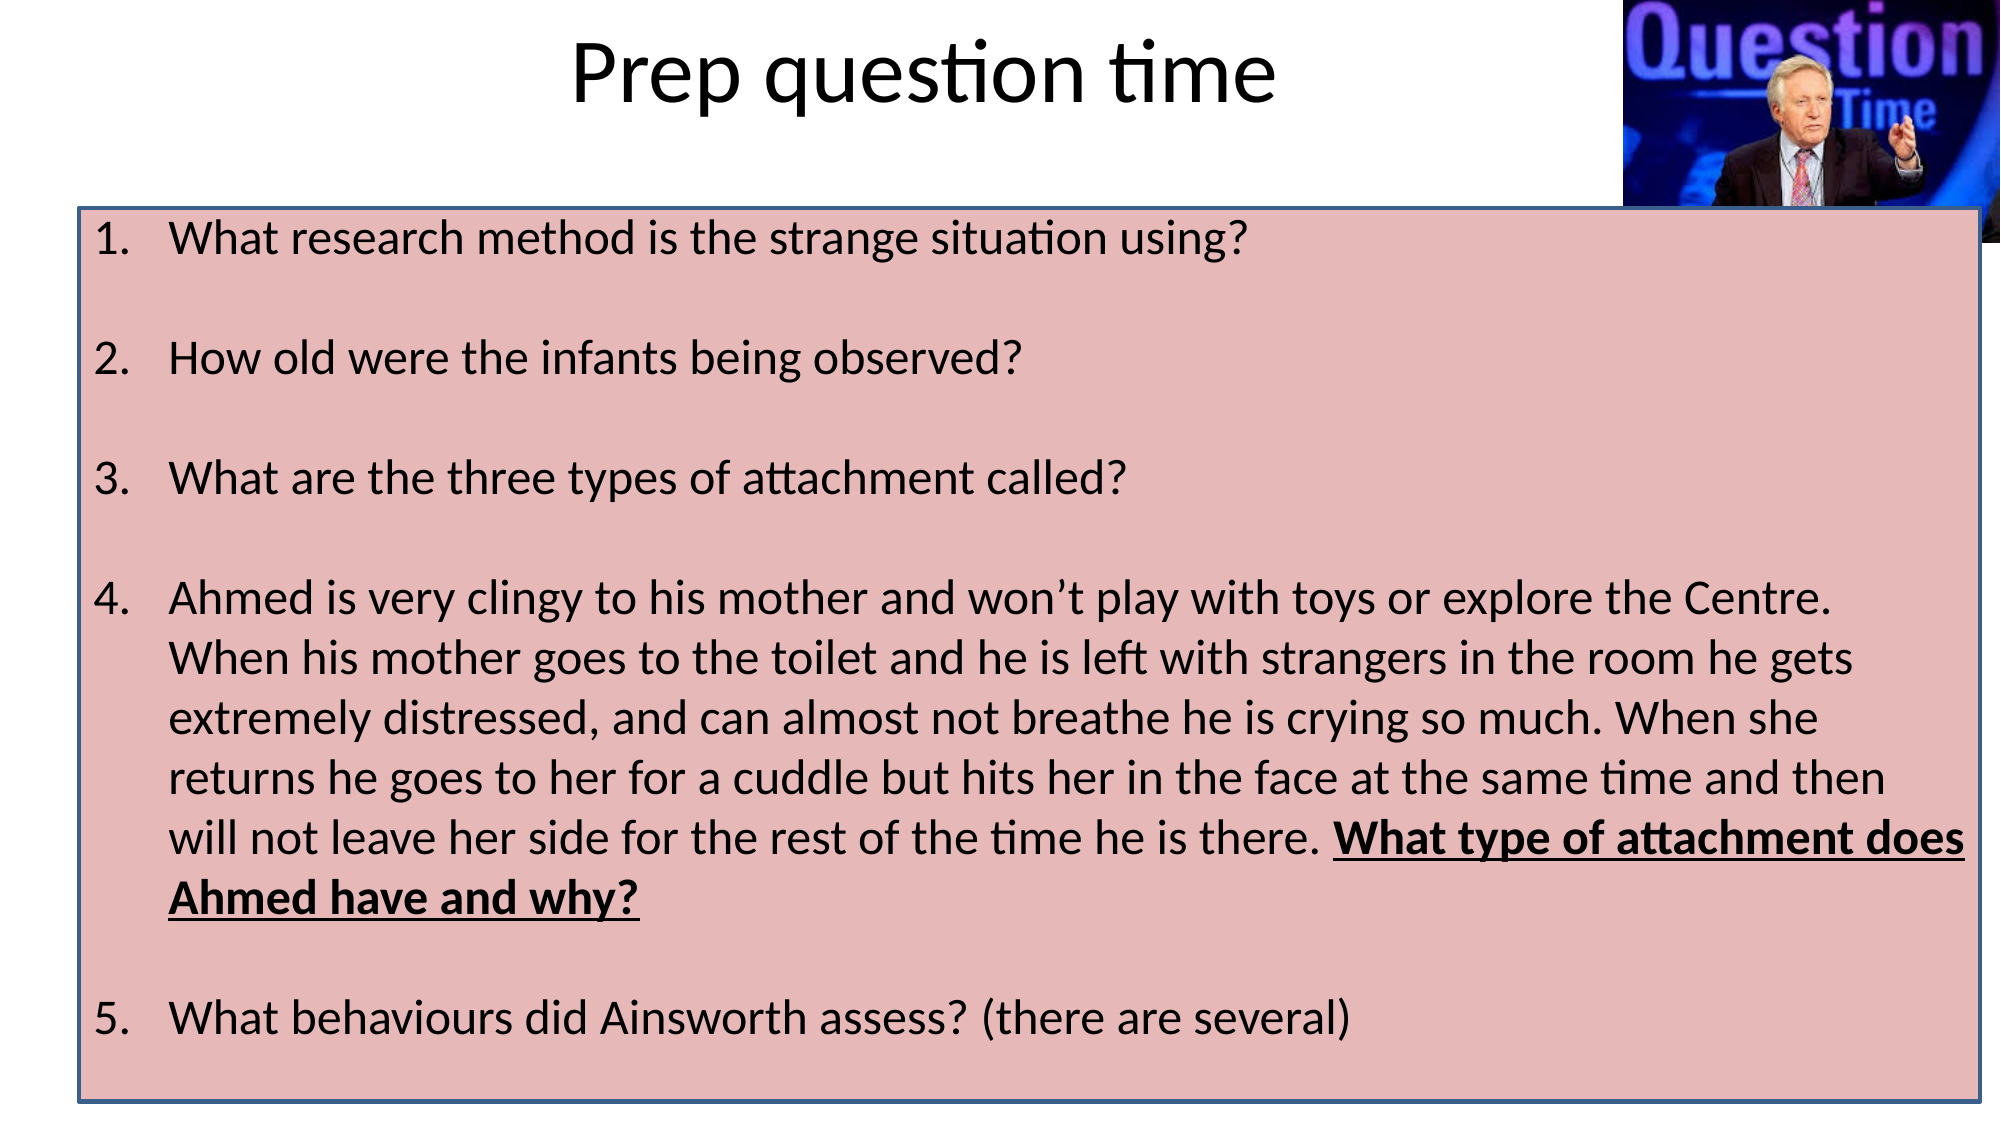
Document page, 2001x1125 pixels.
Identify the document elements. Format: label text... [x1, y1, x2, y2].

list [1622, 0, 2000, 243]
title Prep question time [249, 0, 1600, 160]
text_box What research method is the strange situation using? How old were the infants being observed? What are the three types of attachment called? Ahmed is very clingy to his mother and won’t play with toys or explore the Centre. When his mother goes to the toilet and he is left with strangers in the room he gets extremely distressed, and can almost not breathe he is crying so much. When she returns he goes to her for a cuddle but hits her in the face at the same time and then will not leave her side for the rest of the time he is there. What type of attachment does Ahmed have and why? What behaviours did Ainsworth assess? (there are several) [77, 206, 1982, 1104]
